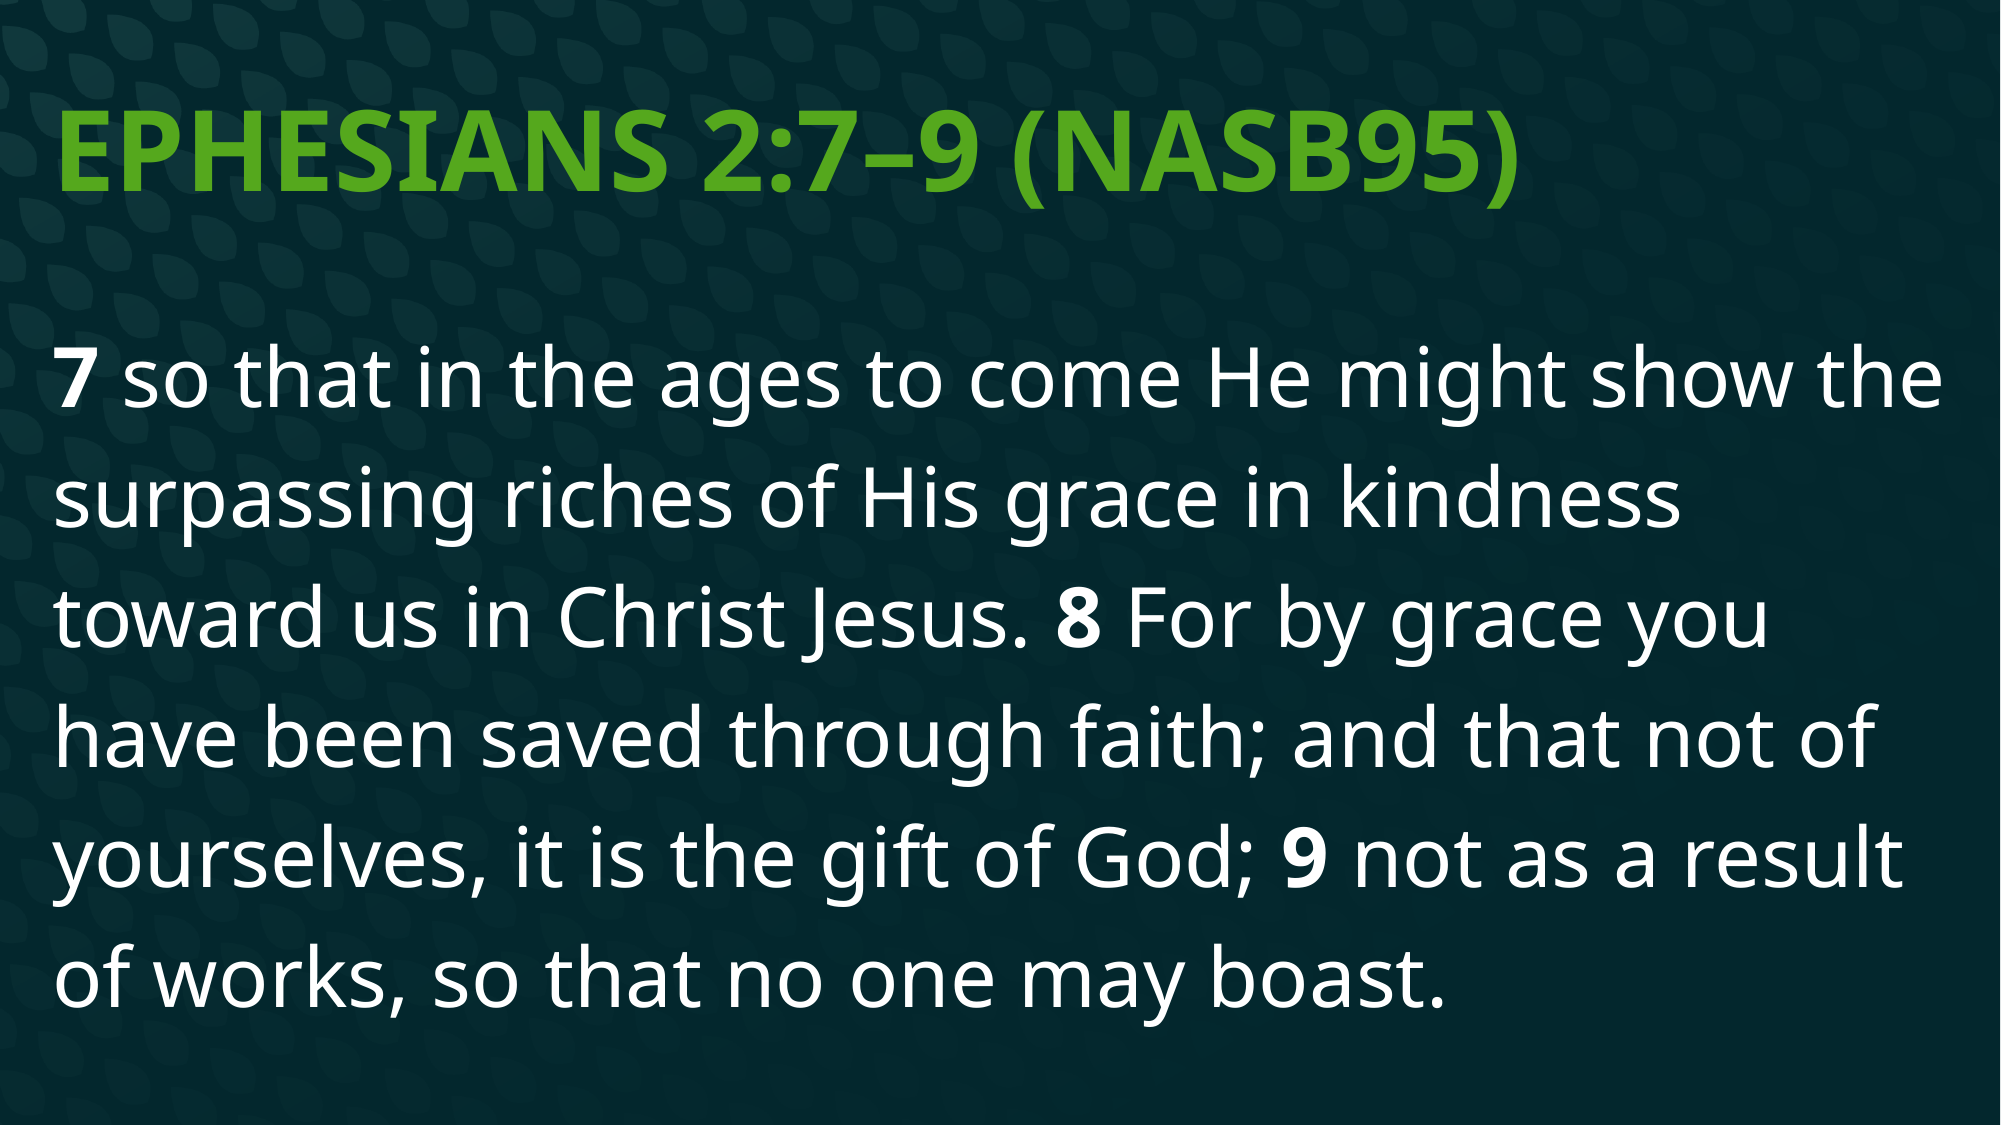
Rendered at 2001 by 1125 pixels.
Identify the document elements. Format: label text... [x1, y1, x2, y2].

title Ephesians 2:7–9 (NASB95) [37, 33, 1973, 276]
list 7 so that in the ages to come He might show the surpassing riches of His grace in kindness toward us in Christ Jesus. 8 For by grace you have been saved through faith; and that not of yourselves, it is the gift of God; 9 not as a result of works, so that no one may boast. [37, 295, 1973, 1041]
picture [0, 0, 2001, 1125]
